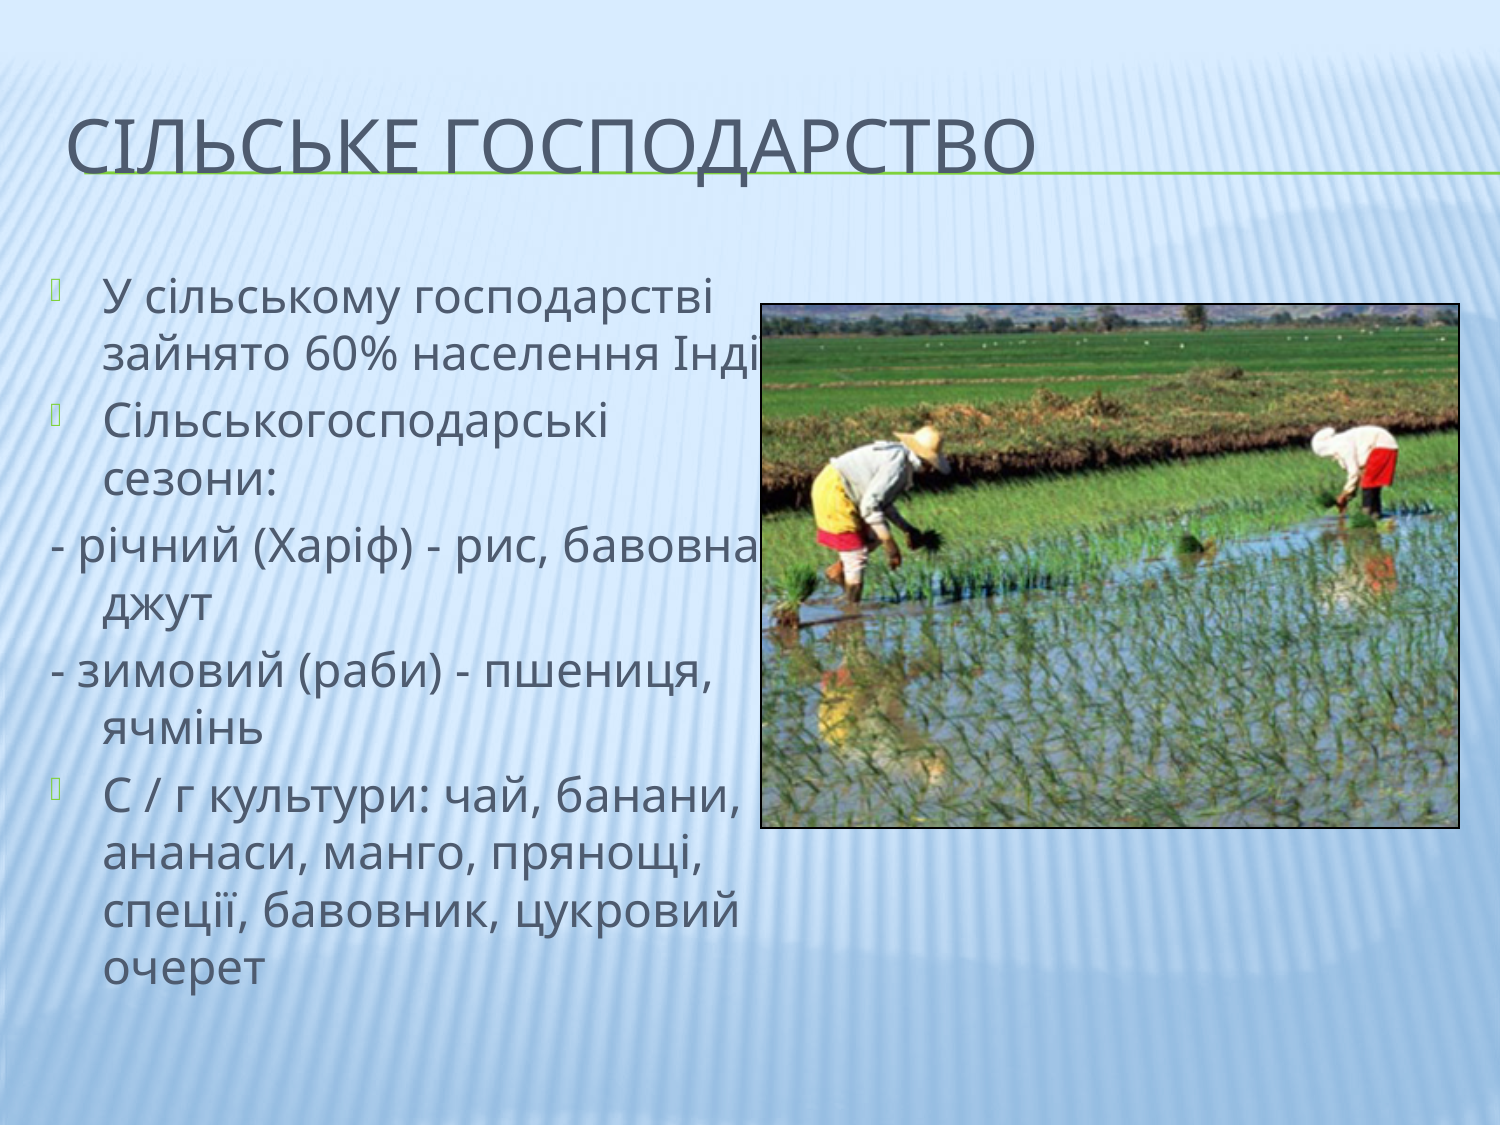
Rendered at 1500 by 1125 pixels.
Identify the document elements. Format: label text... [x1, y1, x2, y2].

list У сільському господарстві зайнято 60% населення Індії Сільськогосподарські сезони: - річний (Харіф) - рис, бавовна, джут - зимовий (раби) - пшениця, ячмінь С / г культури: чай, банани, ананаси, манго, прянощі, спеції, бавовник, цукровий очерет [35, 257, 806, 1058]
picture [761, 304, 1459, 828]
title Сільське господарство [50, 75, 1475, 213]
